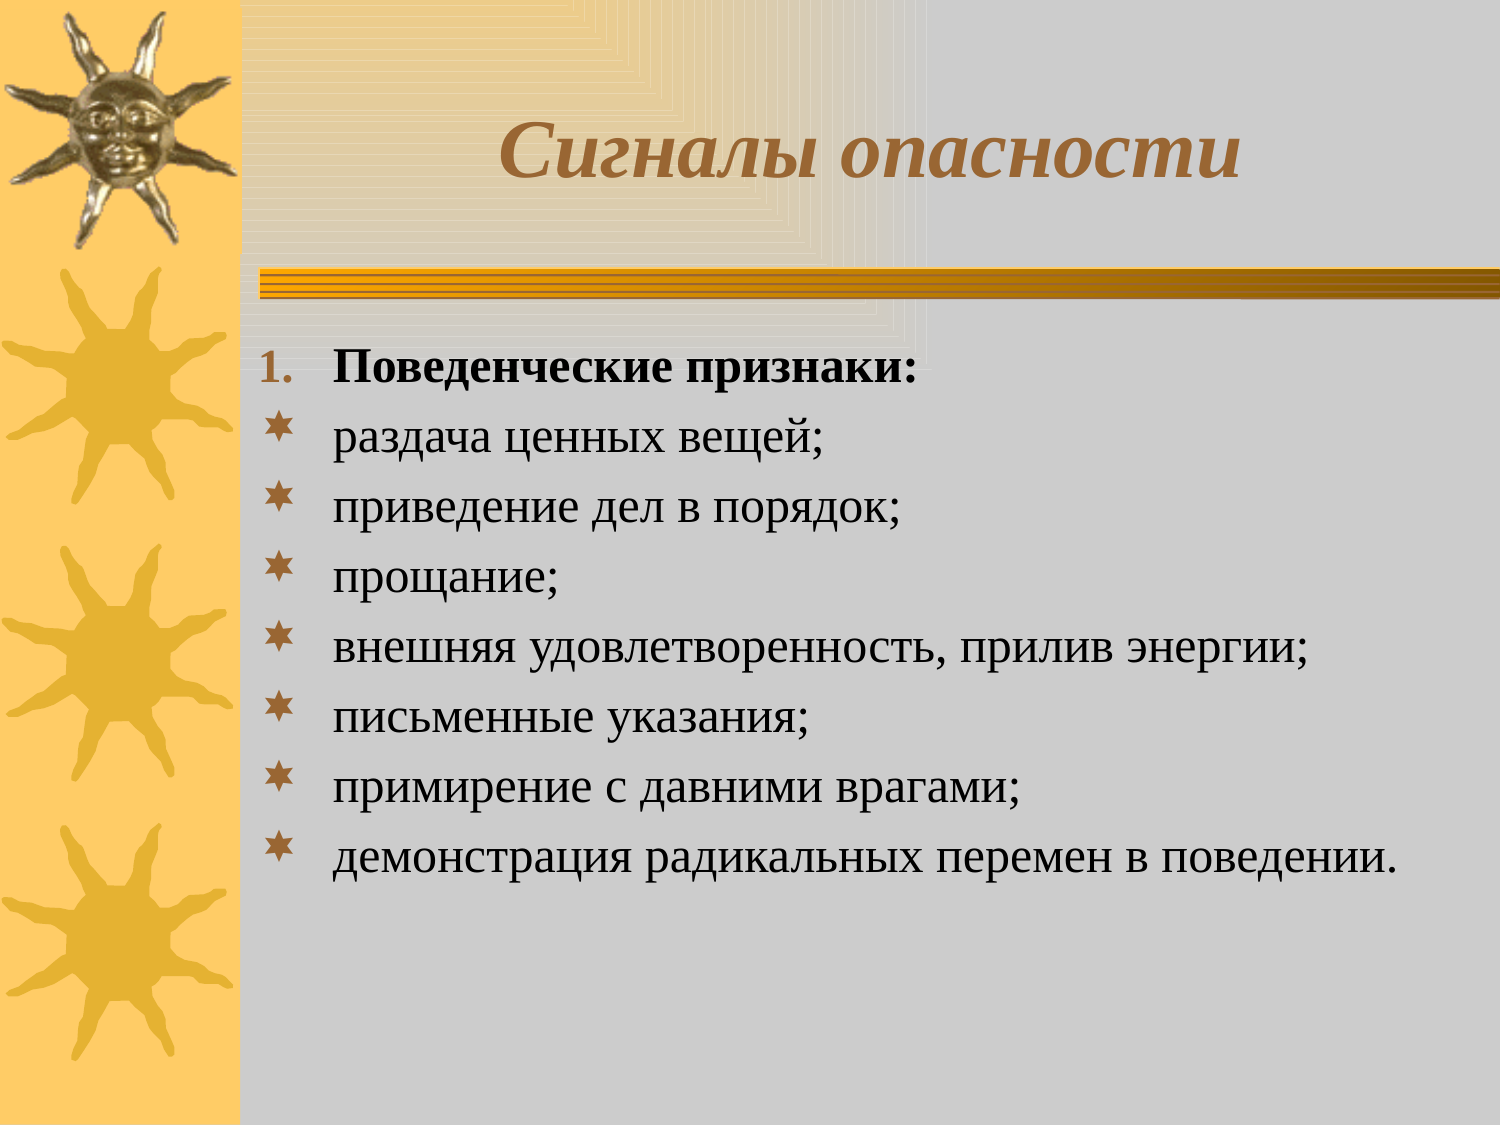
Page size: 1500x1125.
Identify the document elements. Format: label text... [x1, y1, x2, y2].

list Поведенческие признаки: раздача ценных вещей; приведение дел в порядок; прощание; внешняя удовлетворенность, прилив энергии; письменные указания; примирение с давними врагами; демонстрация радикальных перемен в поведении. [242, 324, 1494, 1000]
picture [1, 8, 242, 254]
title Сигналы опасности [250, 50, 1492, 238]
